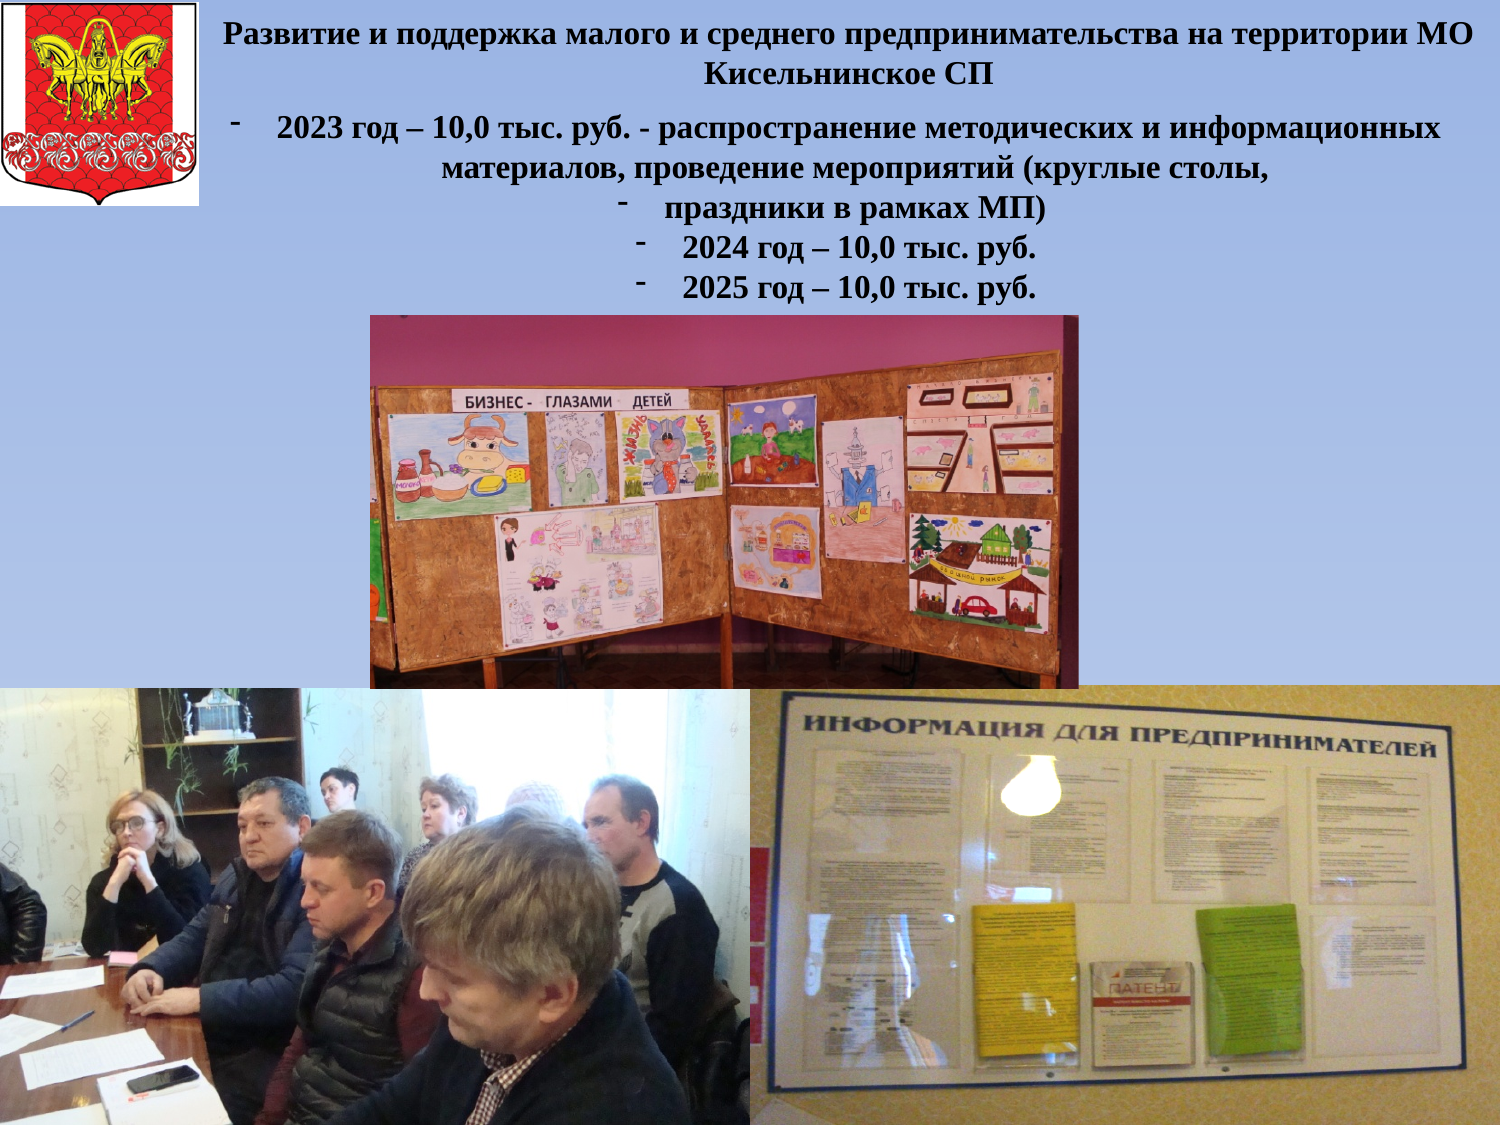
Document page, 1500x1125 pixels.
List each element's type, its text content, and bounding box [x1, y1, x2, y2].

text_box Развитие и поддержка малого и среднего предпринимательства на территории МО Кисельнинское СП [200, 3, 1500, 99]
text_box 2023 год – 10,0 тыс. руб. - распространение методических и информационных материалов, проведение мероприятий (круглые столы, праздники в рамках МП) 2024 год – 10,0 тыс. руб. 2025 год – 10,0 тыс. руб. [198, 98, 1475, 313]
picture [0, 315, 1500, 1125]
picture [0, 2, 199, 206]
